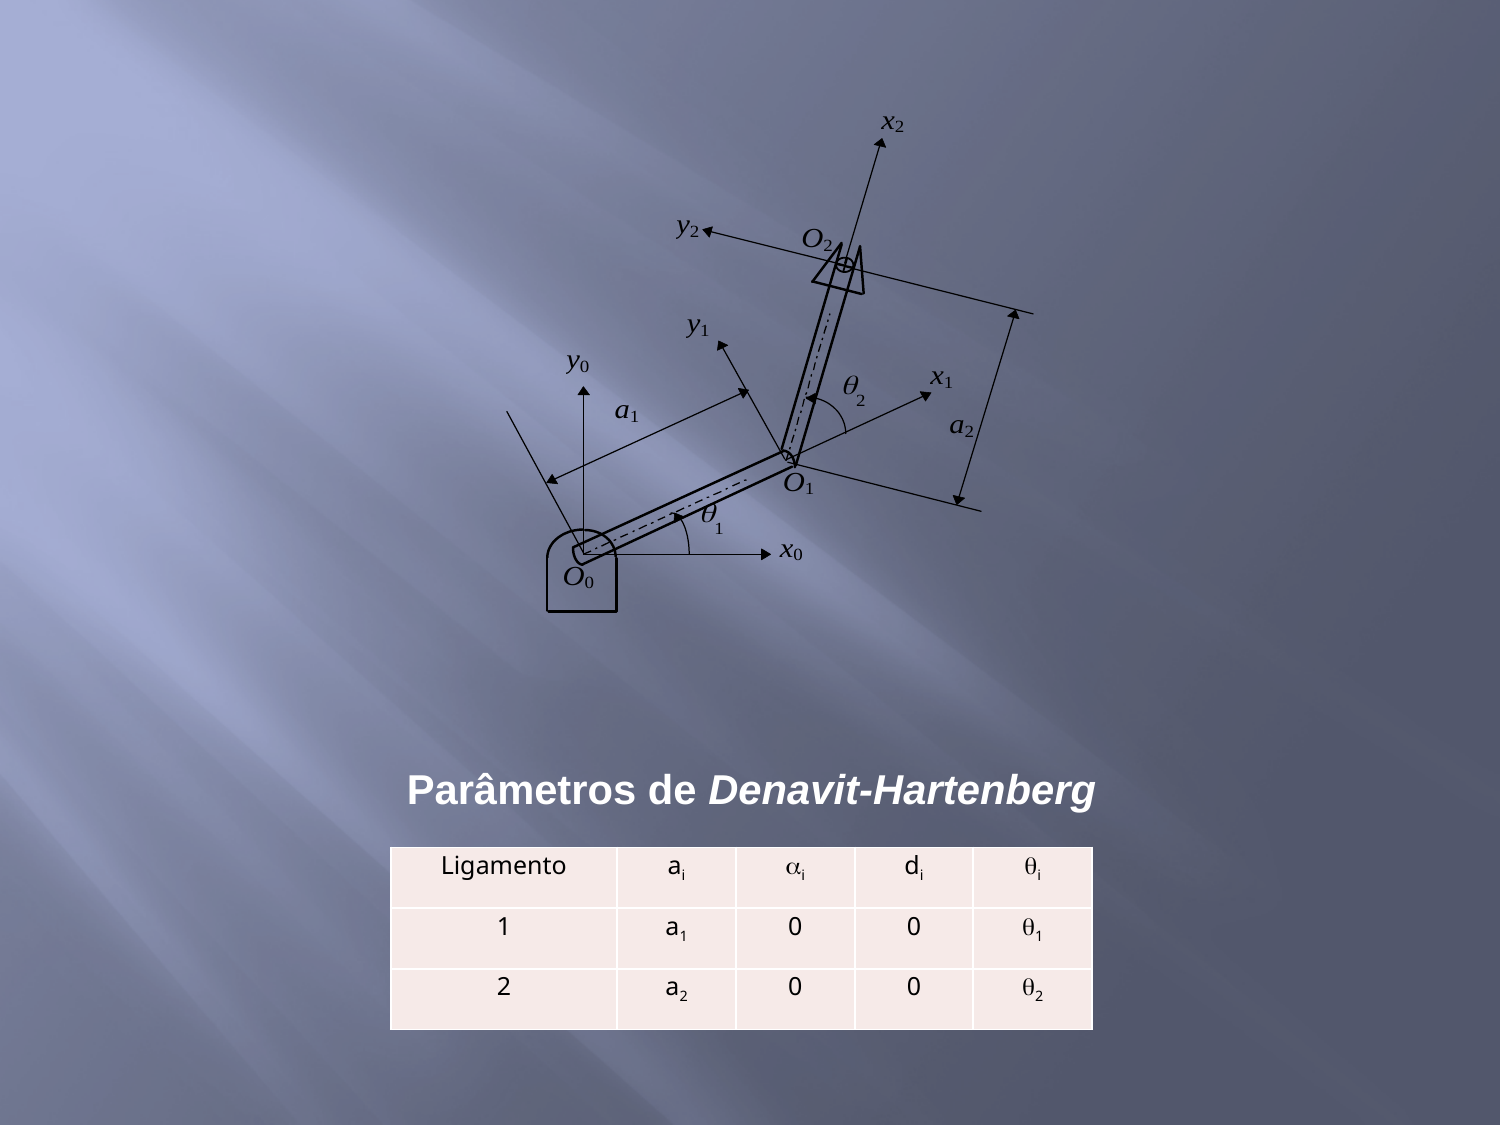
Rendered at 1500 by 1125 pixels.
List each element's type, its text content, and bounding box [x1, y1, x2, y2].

table_cell 2 [392, 970, 616, 1029]
text_box Parâmetros de Denavit-Hartenberg [262, 755, 1241, 821]
table_cell 1 [392, 909, 616, 968]
table_header ai [618, 848, 735, 907]
table_header i [737, 848, 854, 907]
table_cell 0 [856, 909, 972, 968]
table_header Ligamento [392, 848, 616, 907]
table_cell a2 [618, 970, 735, 1029]
table_cell 2 [974, 970, 1091, 1029]
picture [506, 101, 1035, 629]
table_cell 1 [974, 909, 1091, 968]
table_cell 0 [737, 970, 854, 1029]
table_cell 0 [737, 909, 854, 968]
table_cell a1 [618, 909, 735, 968]
table_header i [974, 848, 1091, 907]
table_cell 0 [856, 970, 972, 1029]
table_header di [856, 848, 972, 907]
